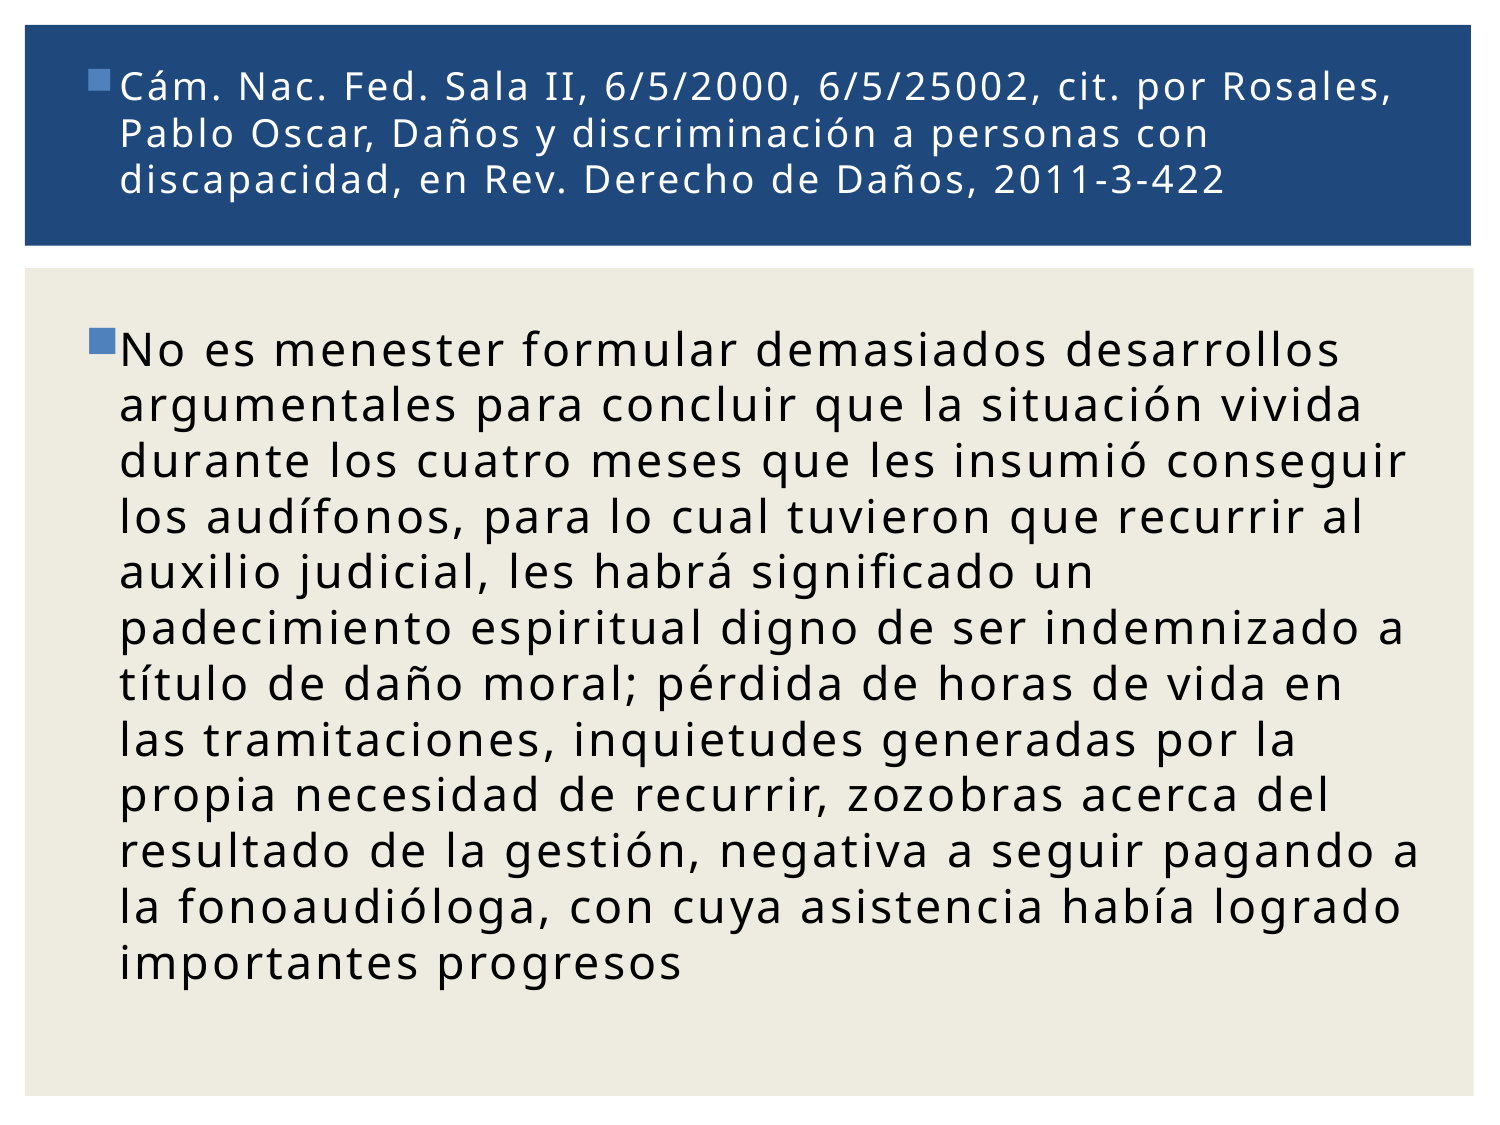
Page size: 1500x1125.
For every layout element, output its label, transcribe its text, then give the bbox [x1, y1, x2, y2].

list Cám. Nac. Fed. Sala II, 6/5/2000, 6/5/25002, cit. por Rosales, Pablo Oscar, Daños y discriminación a personas con discapacidad, en Rev. Derecho de Daños, 2011-3-422 No es menester formular demasiados desarrollos argumentales para concluir que la situación vivida durante los cuatro meses que les insumió conseguir los audífonos, para lo cual tuvieron que recurrir al auxilio judicial, les habrá significado un padecimiento espiritual digno de ser indemnizado a título de daño moral; pérdida de horas de vida en las tramitaciones, inquietudes generadas por la propia necesidad de recurrir, zozobras acerca del resultado de la gestión, negativa a seguir pagando a la fonoaudióloga, con cuya asistencia había logrado importantes progresos [62, 54, 1442, 1005]
